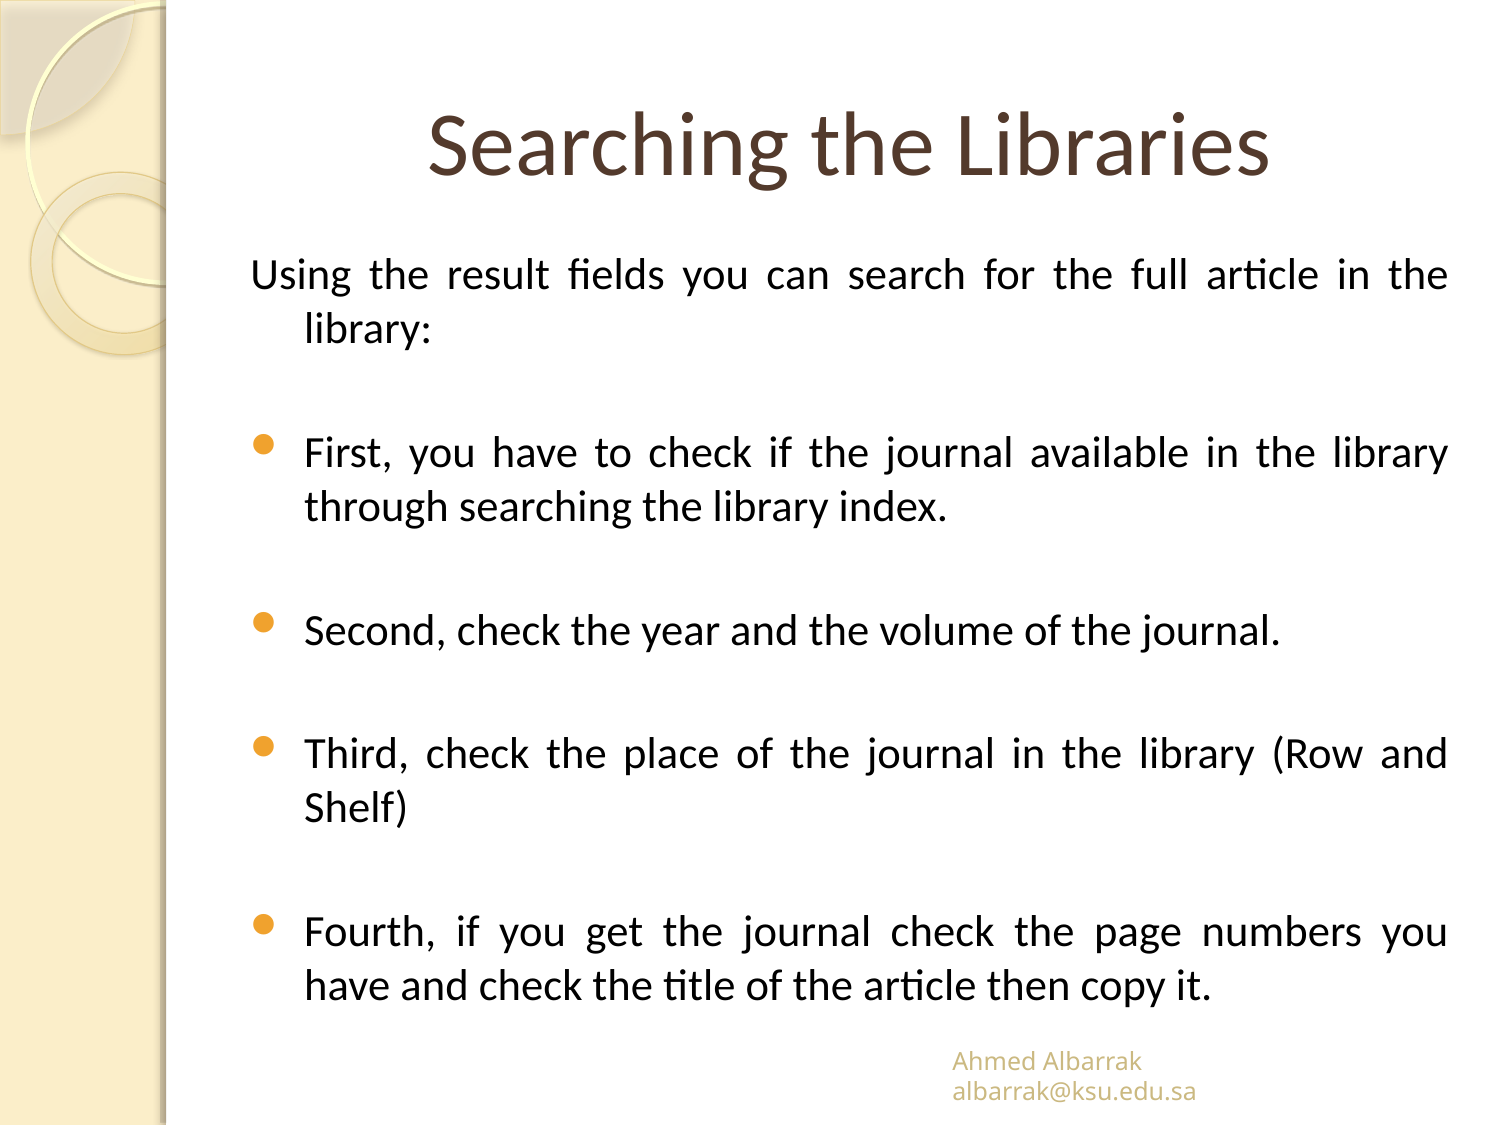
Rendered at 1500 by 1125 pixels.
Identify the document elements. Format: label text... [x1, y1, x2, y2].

list Using the result fields you can search for the full article in the library: First, you have to check if the journal available in the library through searching the library index. Second, check the year and the volume of the journal. Third, check the place of the journal in the library (Row and Shelf) Fourth, if you get the journal check the page numbers you have and check the title of the article then copy it. [235, 237, 1466, 1026]
title Searching the Libraries [235, 45, 1466, 233]
footer Ahmed Albarrak albarrak@ksu.edu.sa [937, 1034, 1413, 1113]
